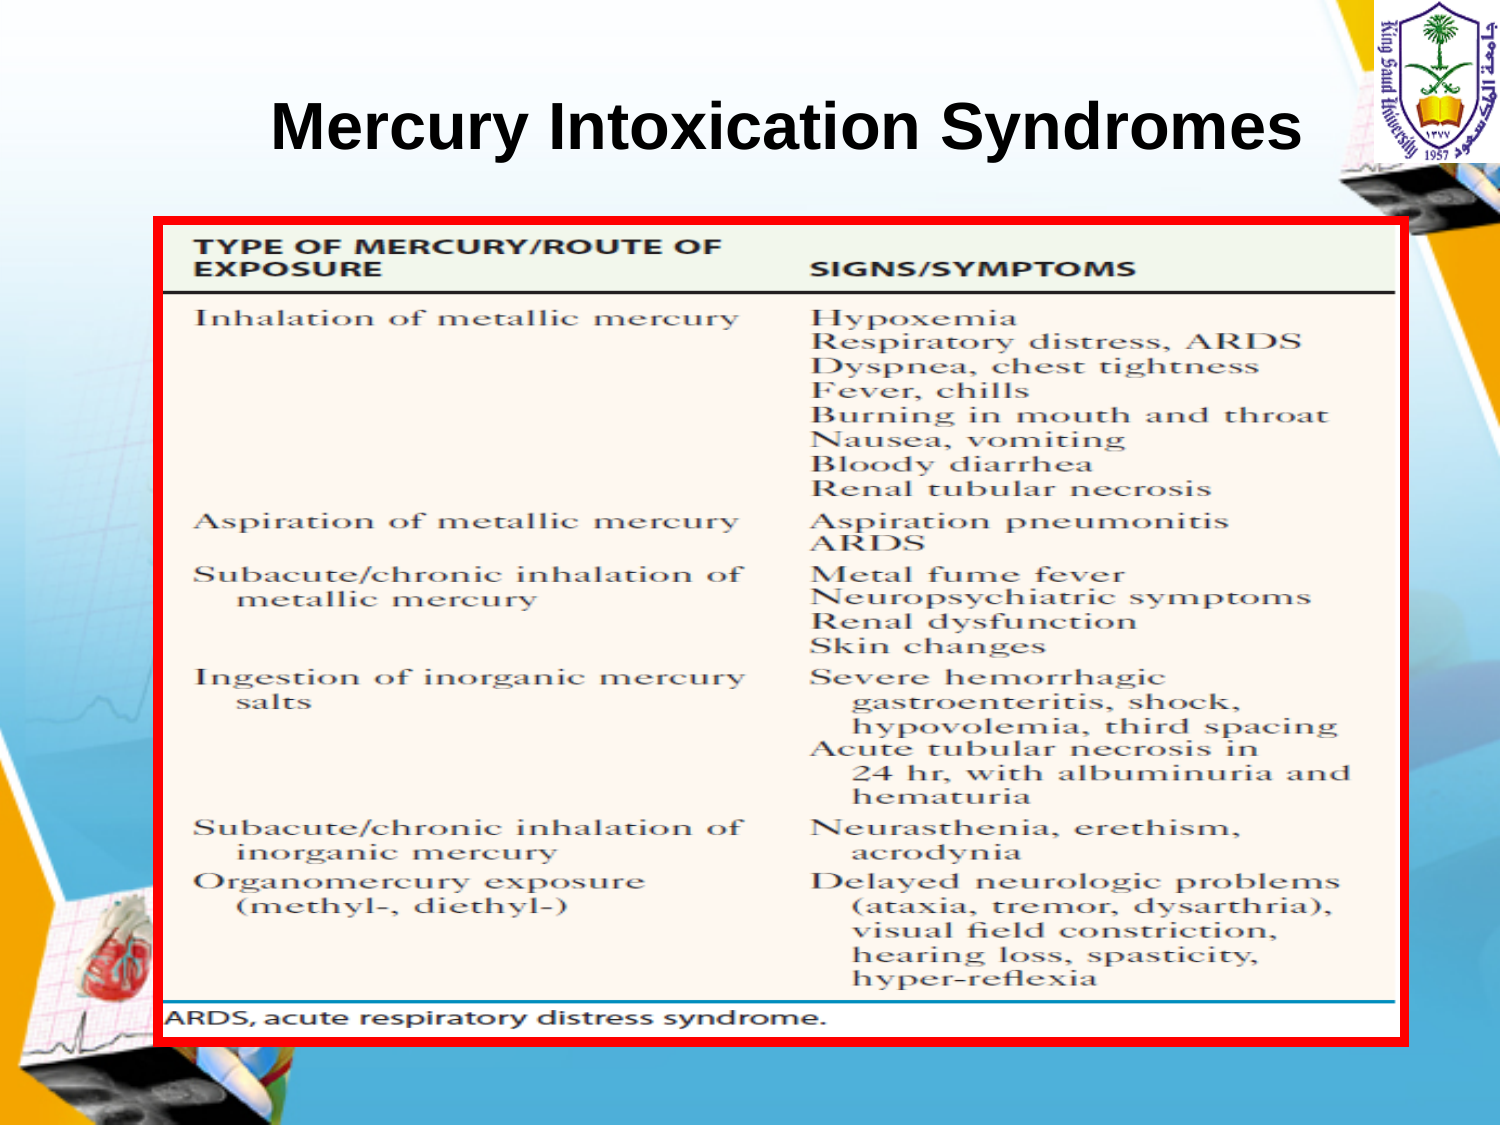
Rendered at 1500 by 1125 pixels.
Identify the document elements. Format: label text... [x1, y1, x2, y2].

picture [0, 0, 1500, 1125]
list Mercury Intoxication Syndromes [225, 75, 1350, 188]
